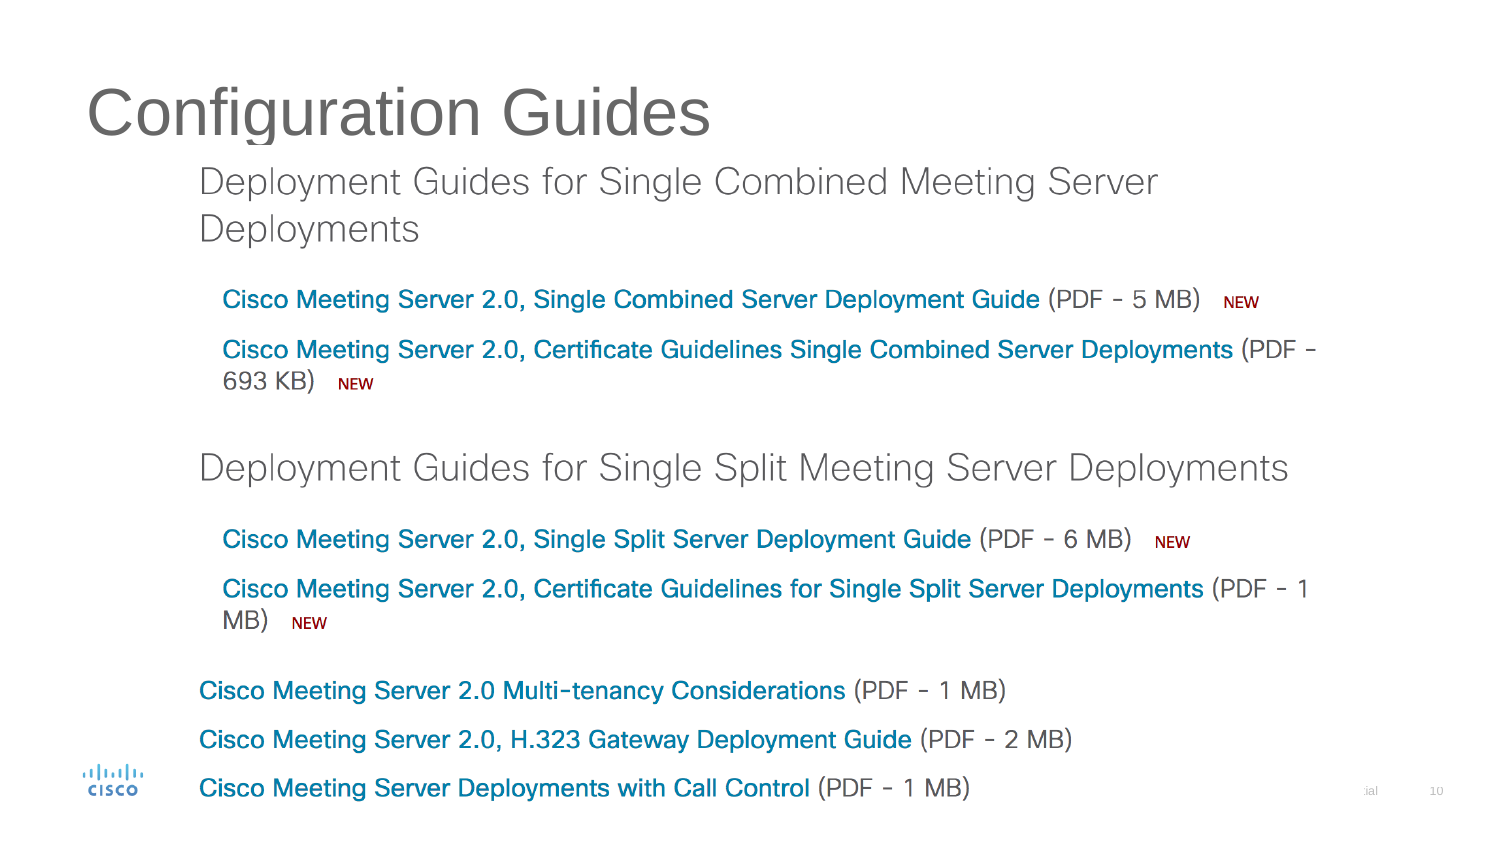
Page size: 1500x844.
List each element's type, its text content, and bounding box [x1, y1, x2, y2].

title Configuration Guides [71, 55, 1441, 176]
picture [175, 144, 1365, 844]
picture [77, 758, 149, 803]
